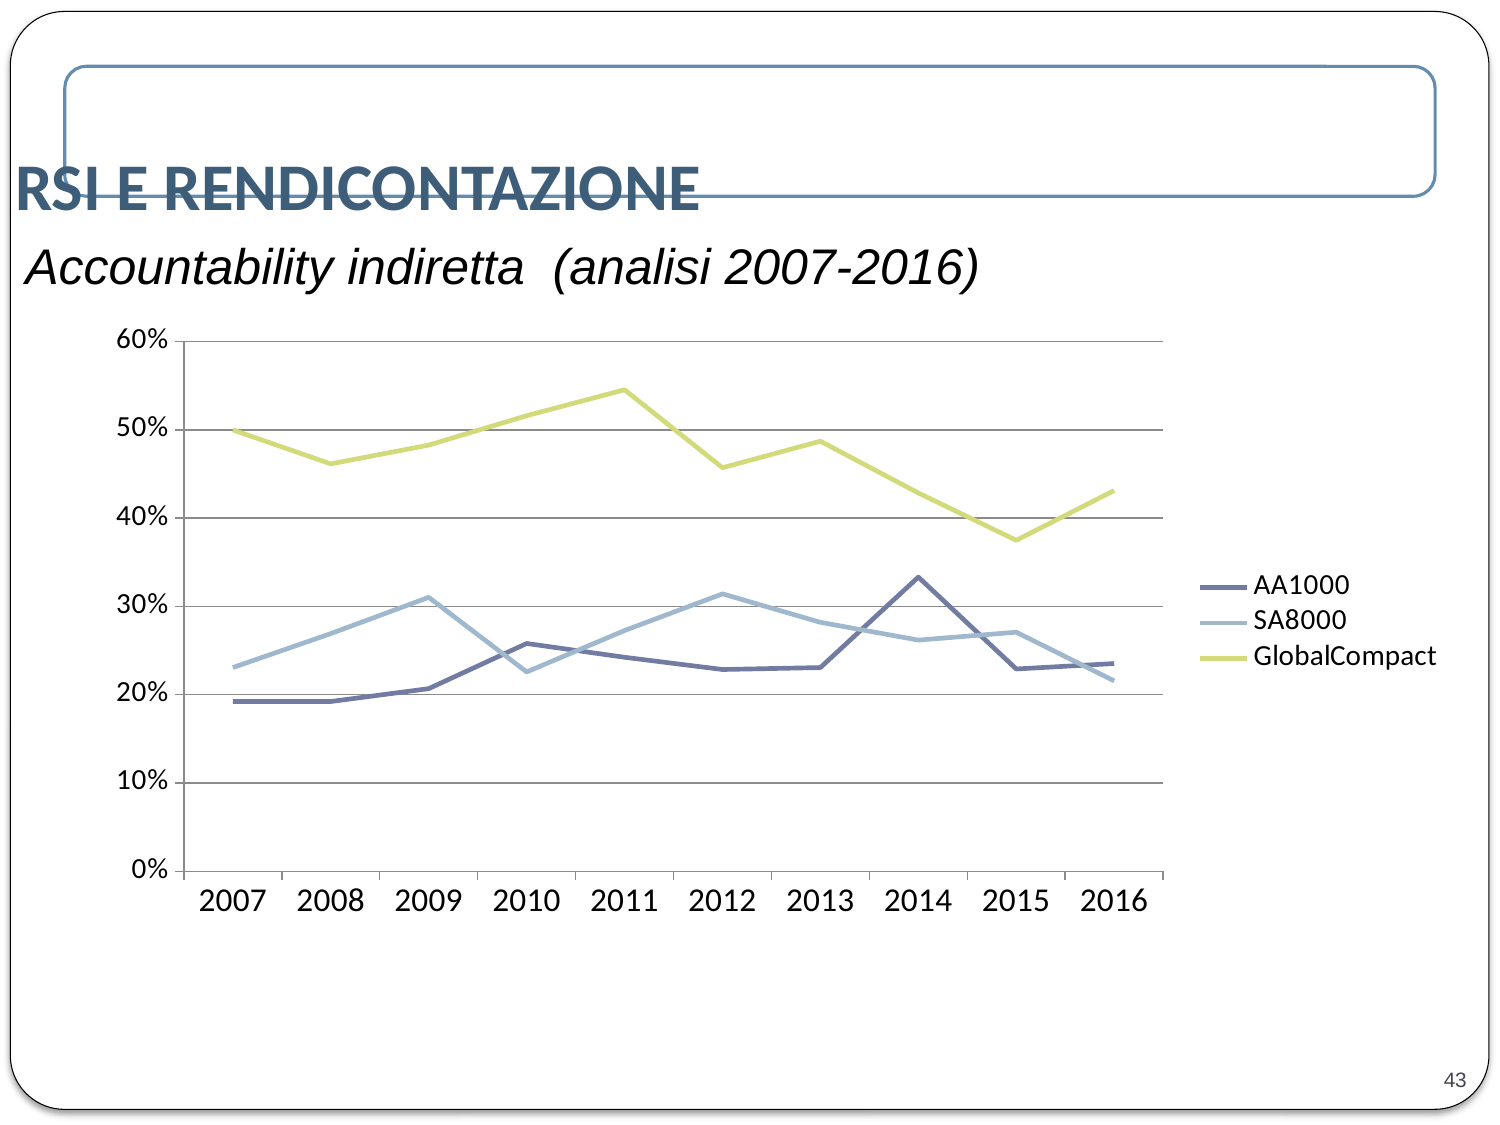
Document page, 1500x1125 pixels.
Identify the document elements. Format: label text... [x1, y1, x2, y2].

text_box Accountability indiretta (analisi 2007-2016) [10, 232, 996, 302]
chart [88, 314, 1459, 932]
title RSI E RENDICONTAZIONE [0, 44, 1500, 232]
